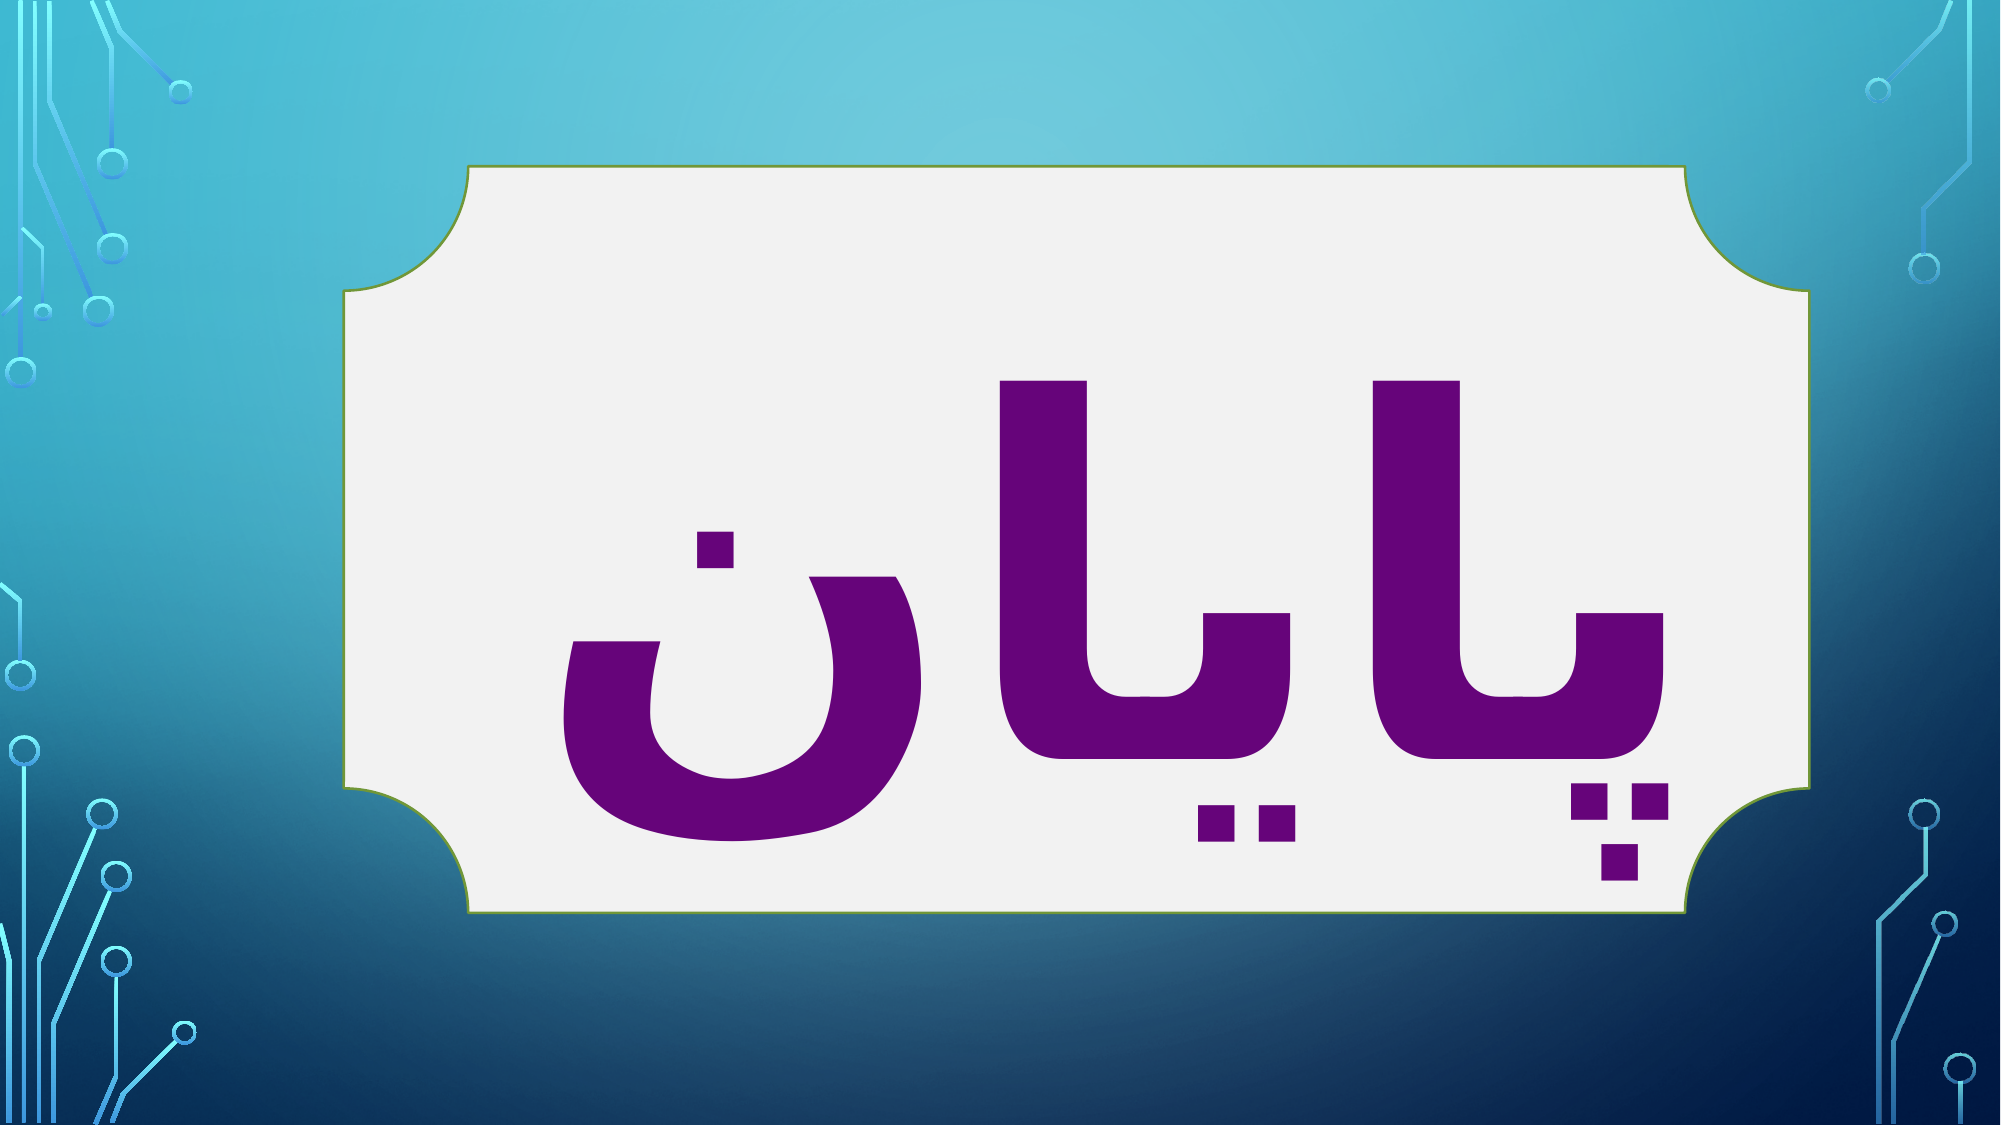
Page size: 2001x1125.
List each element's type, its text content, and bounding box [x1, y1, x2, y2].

text_box پایان [342, 164, 1811, 915]
